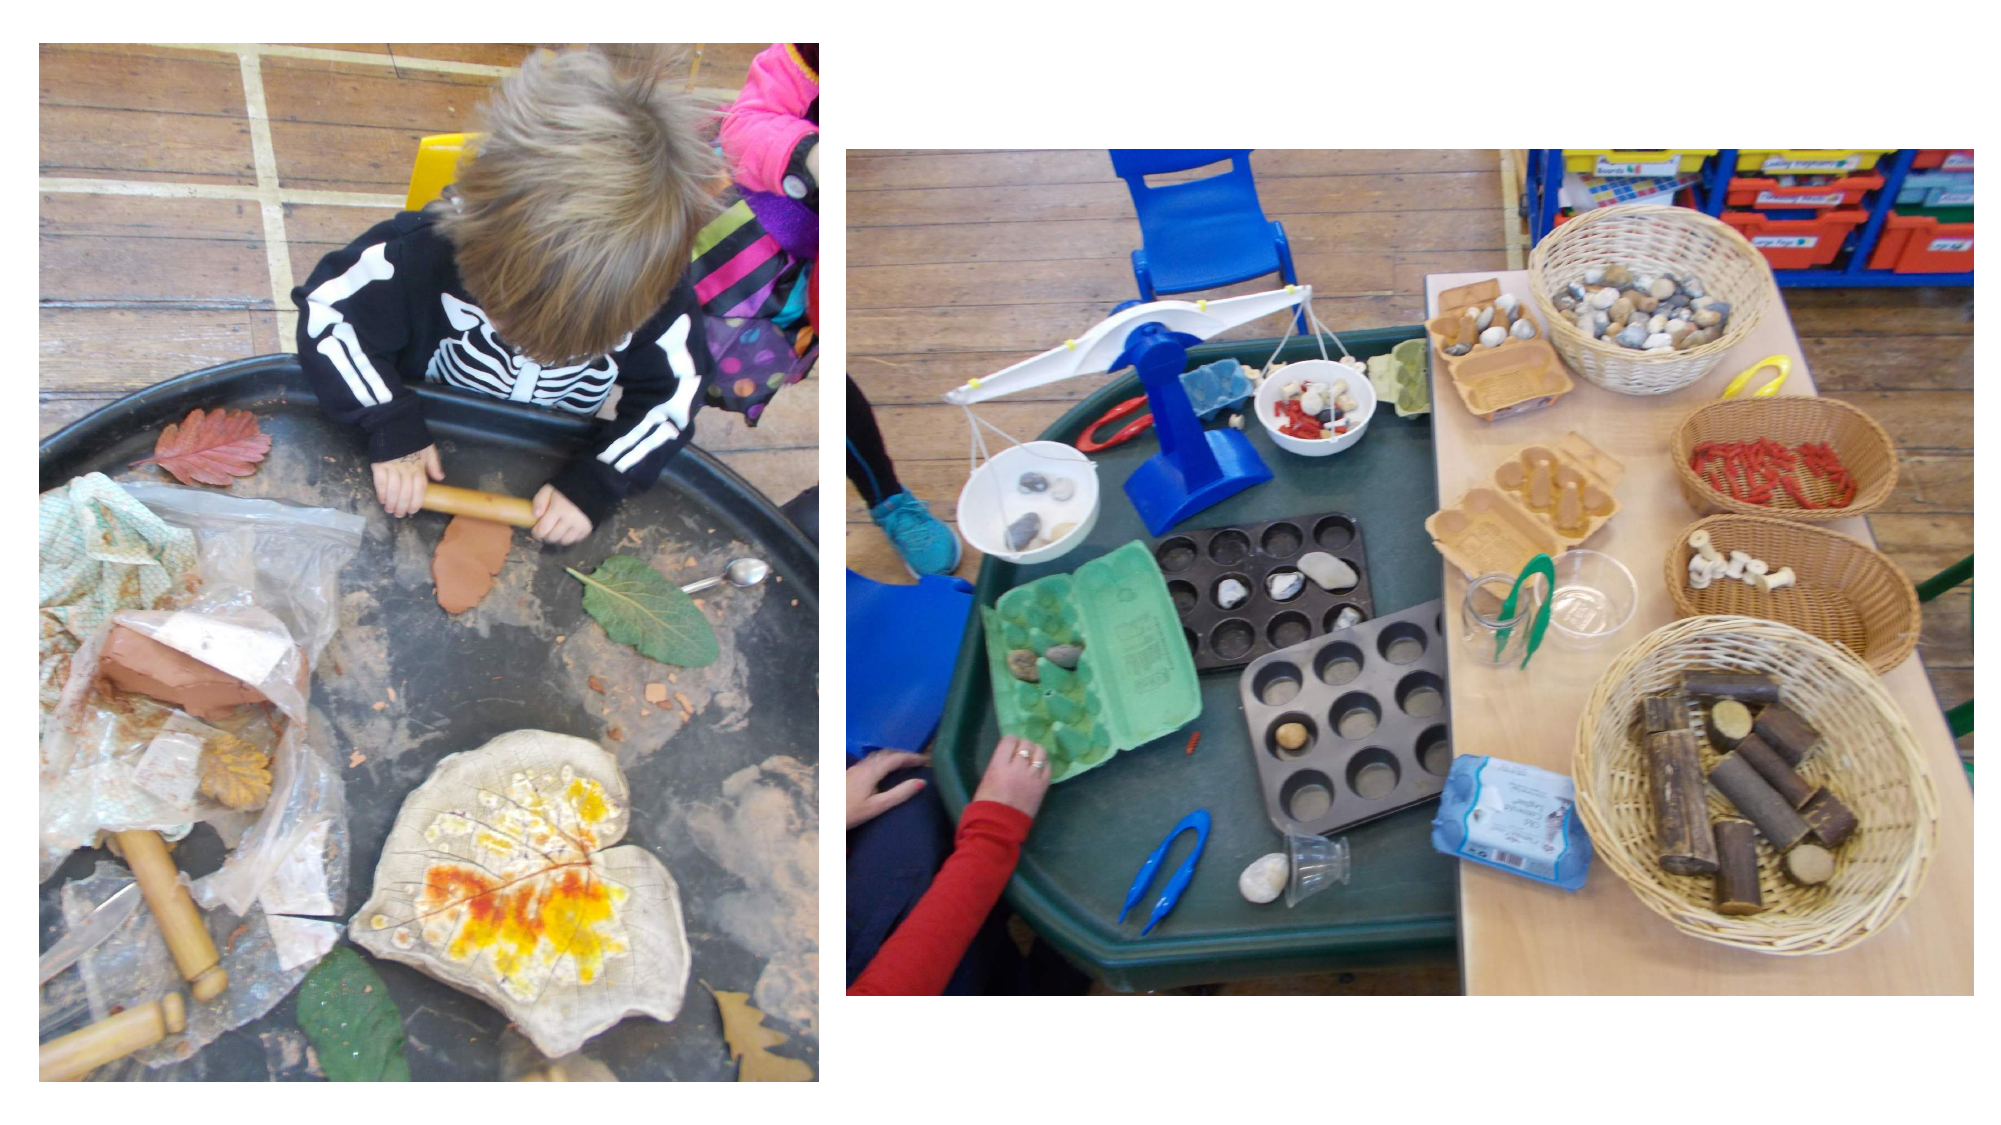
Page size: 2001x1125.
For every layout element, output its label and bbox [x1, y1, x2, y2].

list [845, 149, 1974, 996]
list [39, 43, 819, 1082]
